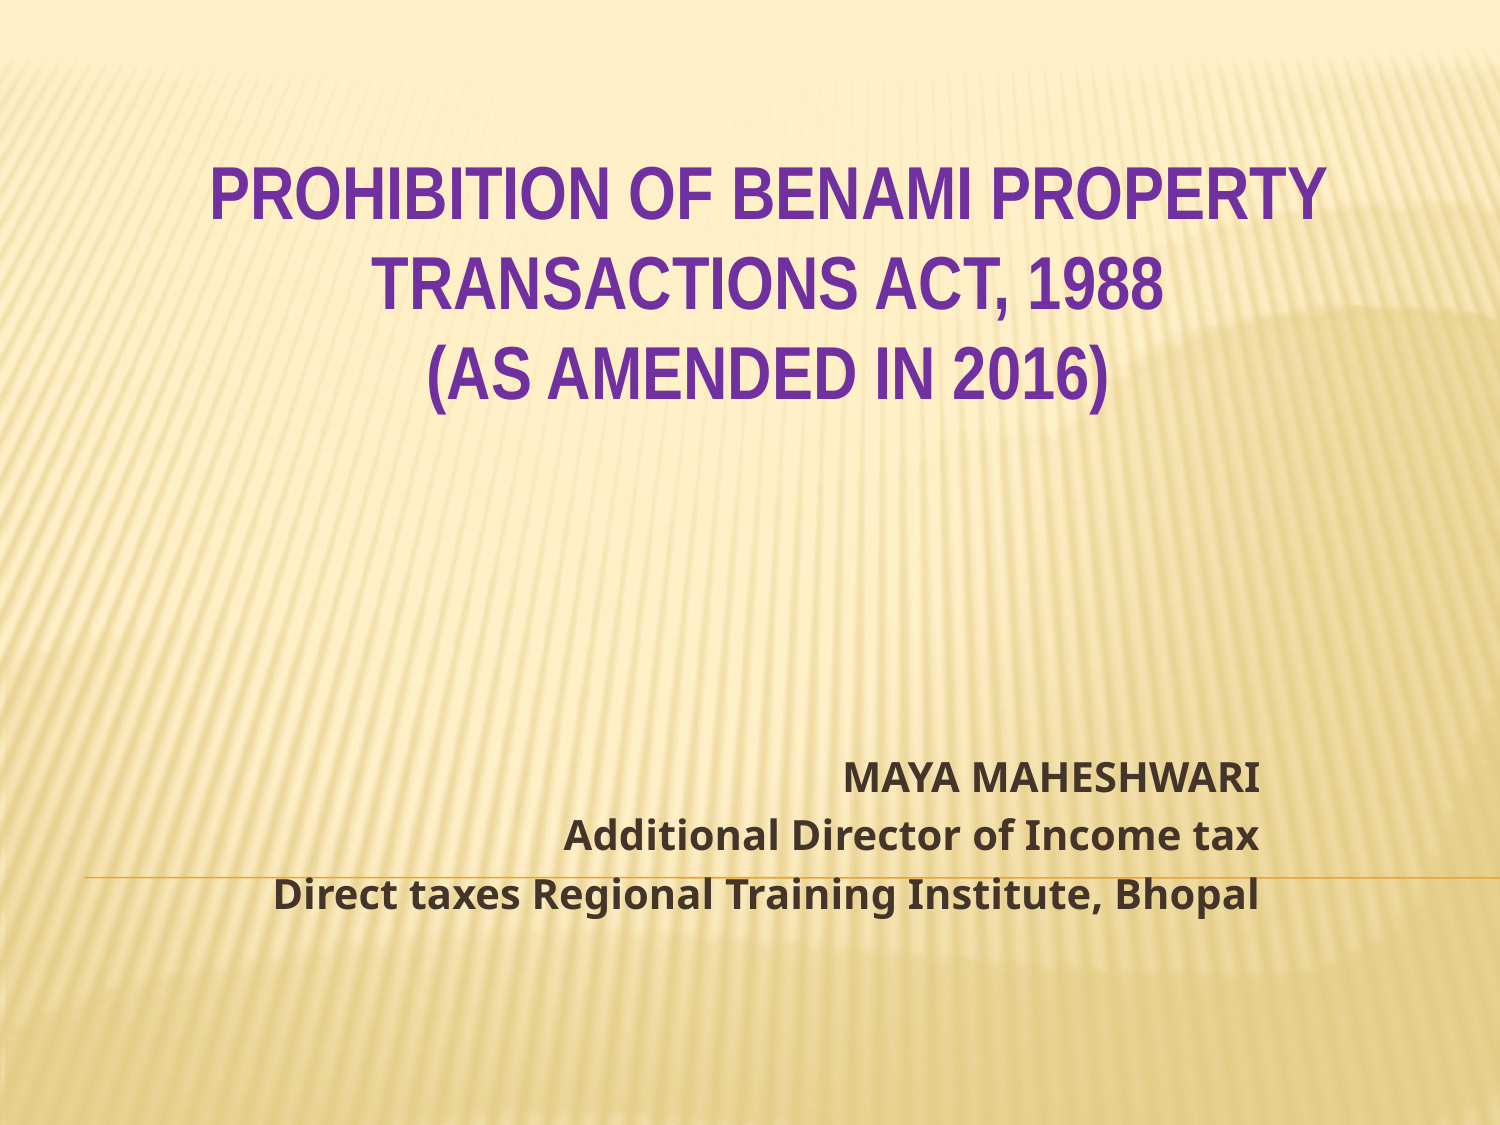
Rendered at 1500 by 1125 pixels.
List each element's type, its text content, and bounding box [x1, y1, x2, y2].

subtitle MAYA MAHESHWARI Additional Director of Income tax Direct taxes Regional Training Institute, Bhopal [225, 687, 1275, 925]
title PROHIBITION OF BENAMI PROPERTY TRANSACTIONS ACT, 1988 (As amended in 2016) [112, 137, 1425, 591]
